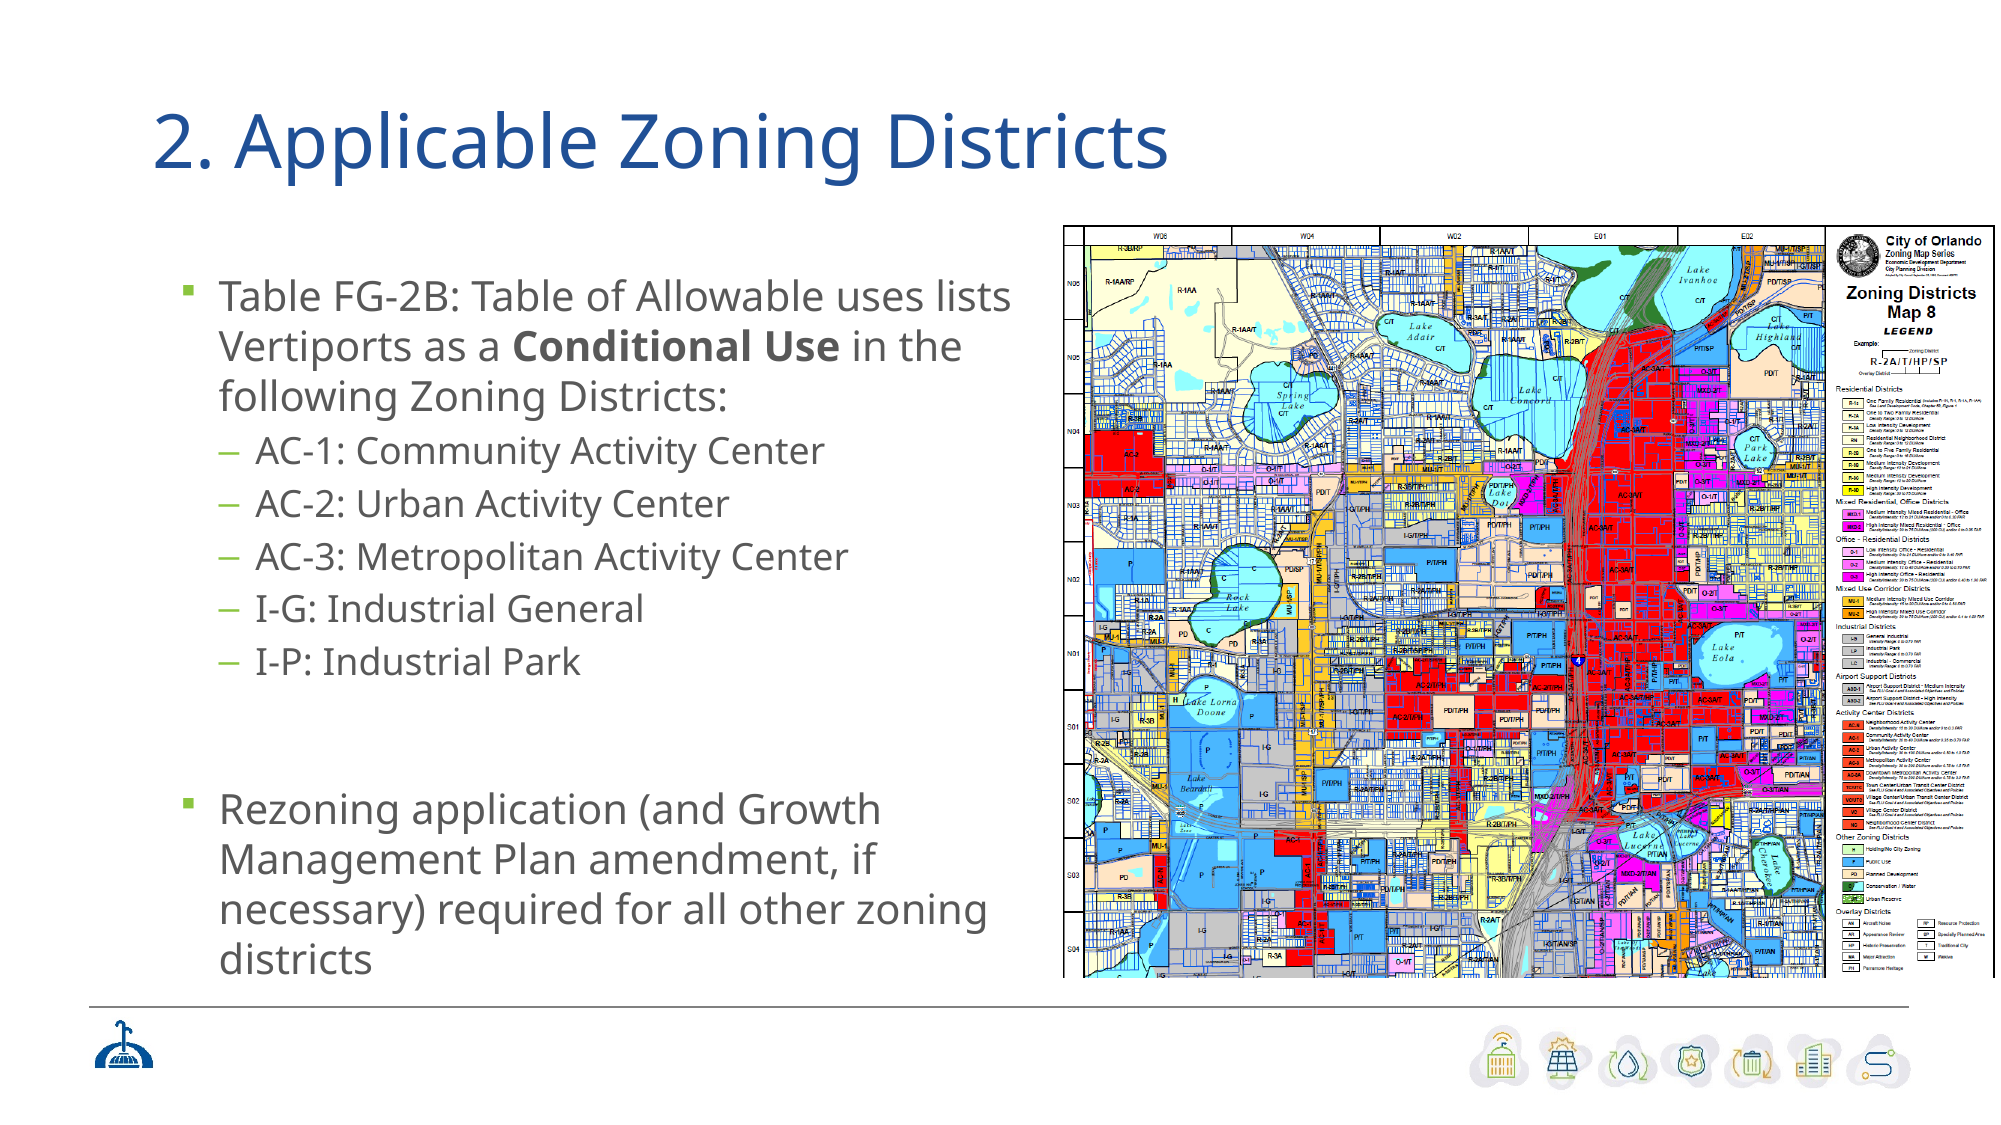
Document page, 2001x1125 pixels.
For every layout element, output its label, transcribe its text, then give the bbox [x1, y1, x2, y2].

picture [1465, 1022, 1912, 1095]
picture [1056, 215, 2000, 978]
title 2. Applicable Zoning Districts [99, 44, 1751, 233]
list Table FG-2B: Table of Allowable uses lists Vertiports as a Conditional Use in the following Zoning Districts: AC-1: Community Activity Center AC-2: Urban Activity Center AC-3: Metropolitan Activity Center I-G: Industrial General I-P: Industrial Park Rezoning application (and Growth Management Plan amendment, if necessary) required for all other zoning districts [99, 262, 1051, 925]
picture [89, 1017, 158, 1070]
